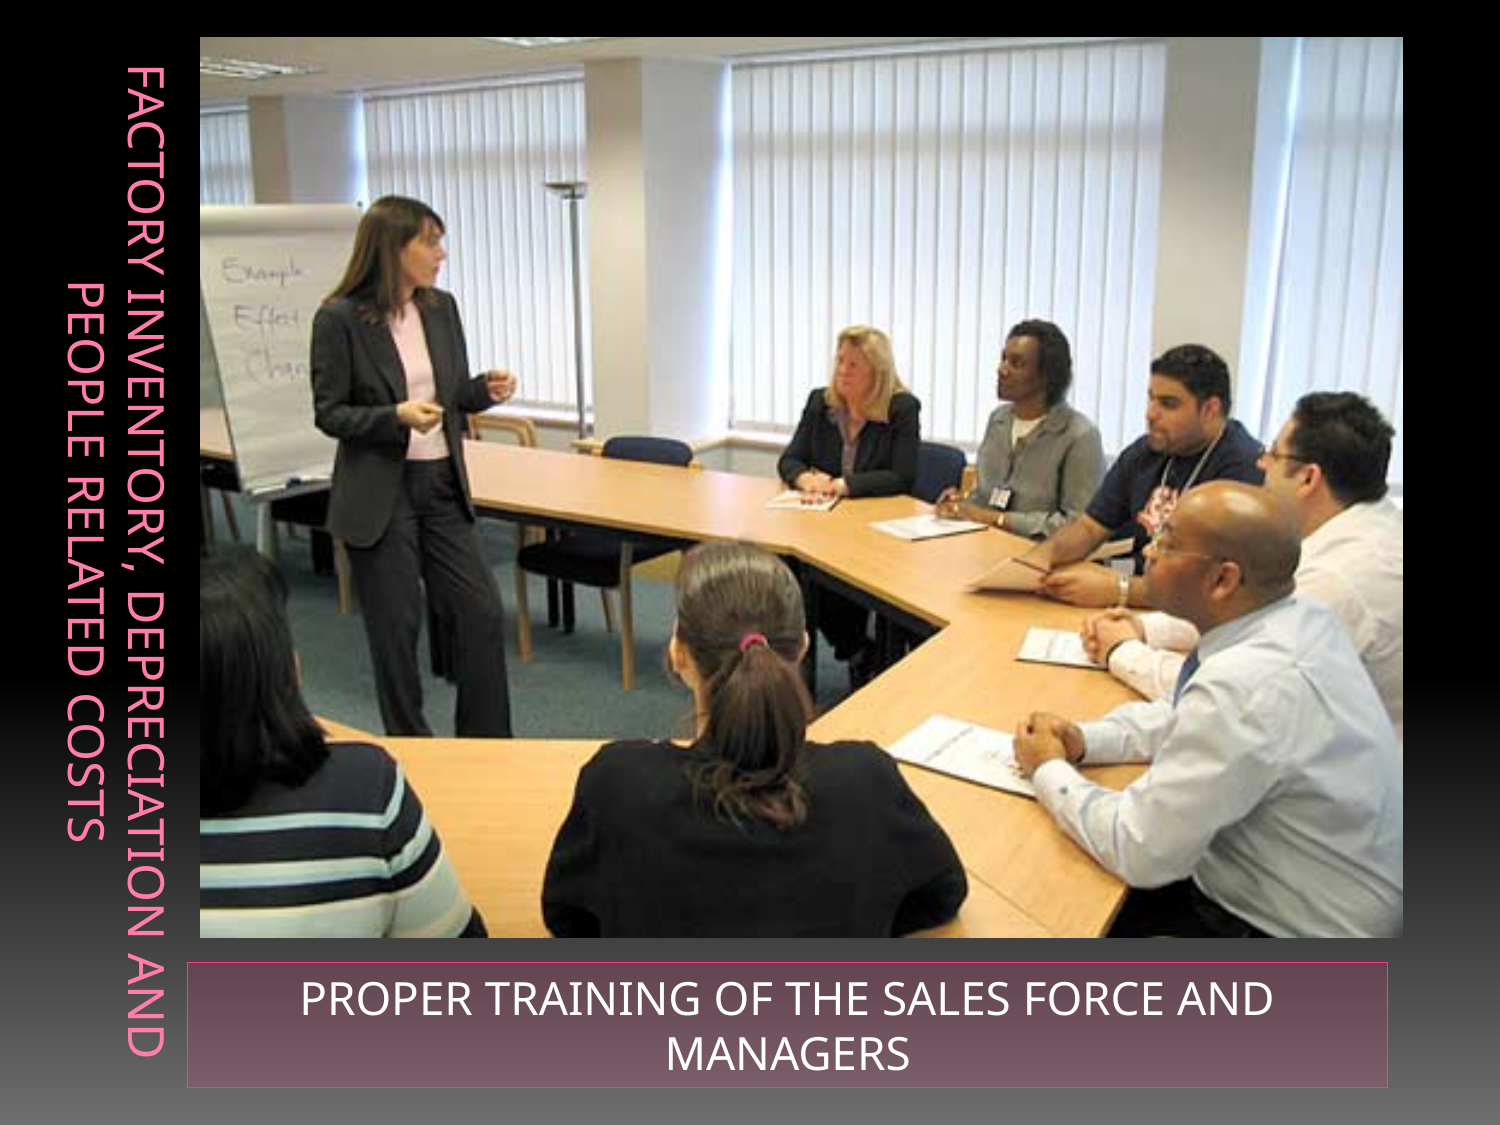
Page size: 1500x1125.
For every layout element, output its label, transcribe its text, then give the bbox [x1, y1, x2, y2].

list PROPER TRAINING OF THE SALES FORCE AND MANAGERS [187, 962, 1388, 1088]
picture [199, 37, 1404, 938]
title FACTORY INVENTORY, DEPRECIATION AND PEOPLE RELATED COSTS [36, 24, 186, 1075]
